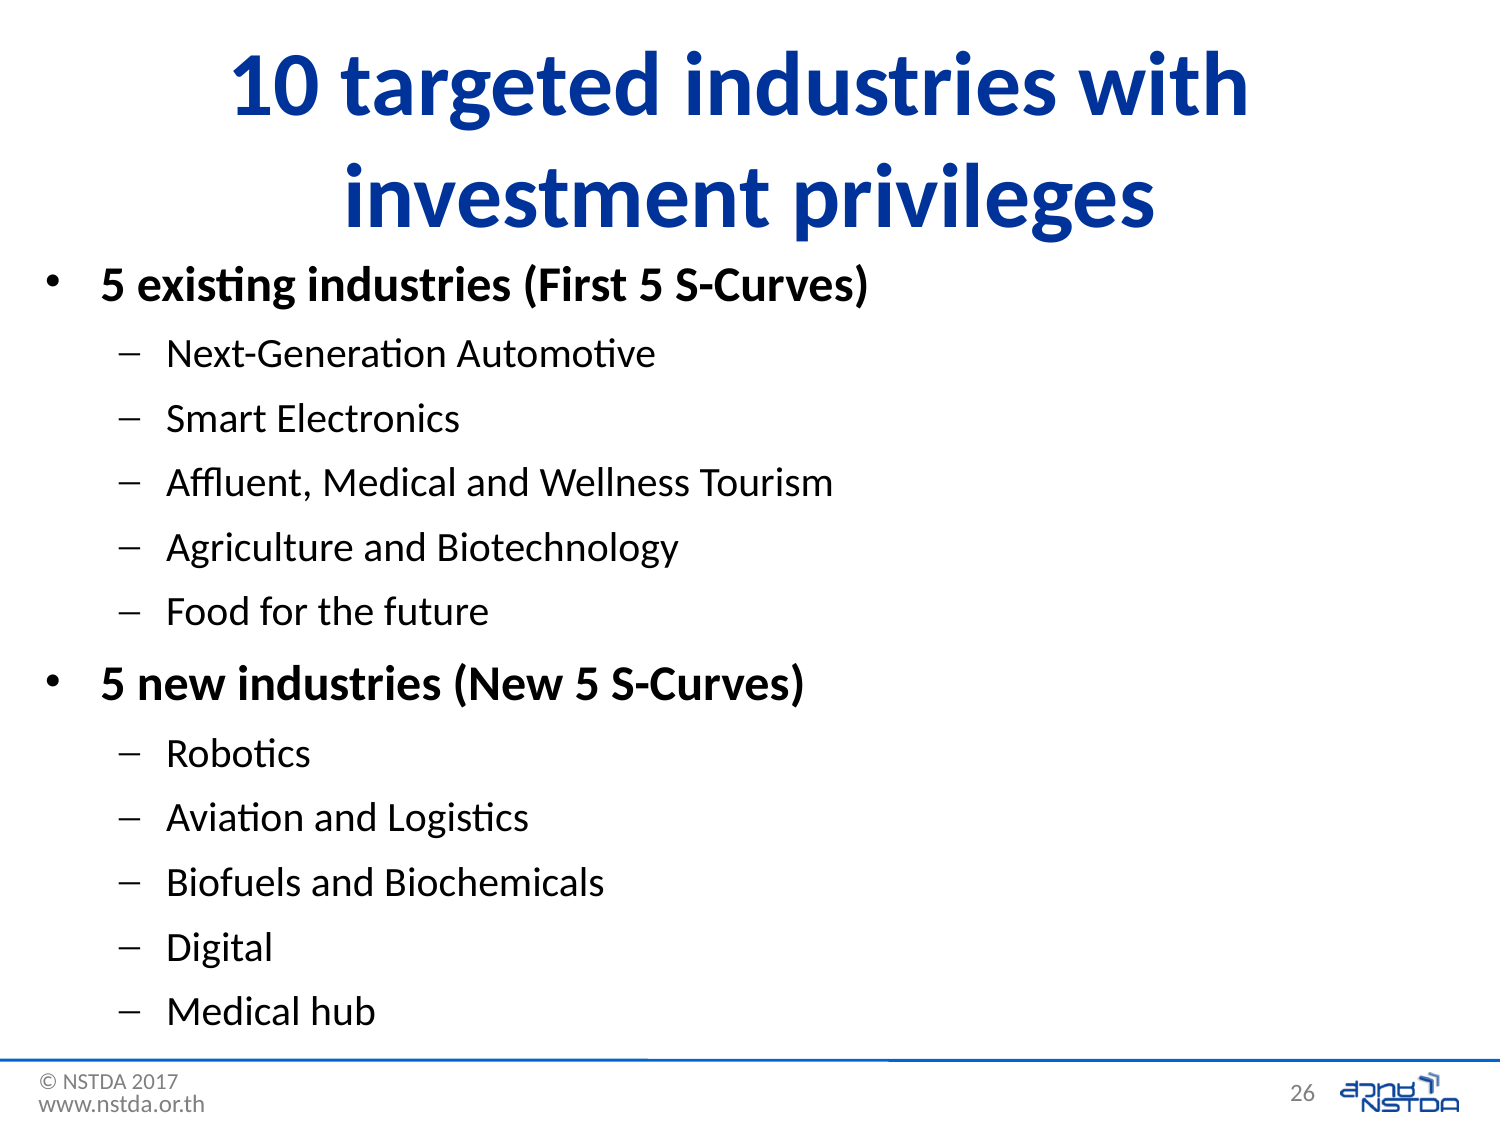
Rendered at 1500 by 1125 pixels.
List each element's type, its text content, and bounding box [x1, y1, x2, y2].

title 10 targeted industries with investment privileges [0, 24, 1500, 244]
picture [1340, 1072, 1459, 1112]
list 5 existing industries (First 5 S-Curves) Next-Generation Automotive Smart Electronics Affluent, Medical and Wellness Tourism Agriculture and Biotechnology Food for the future 5 new industries (New 5 S-Curves) Robotics Aviation and Logistics Biofuels and Biochemicals Digital Medical hub [29, 243, 1471, 1043]
